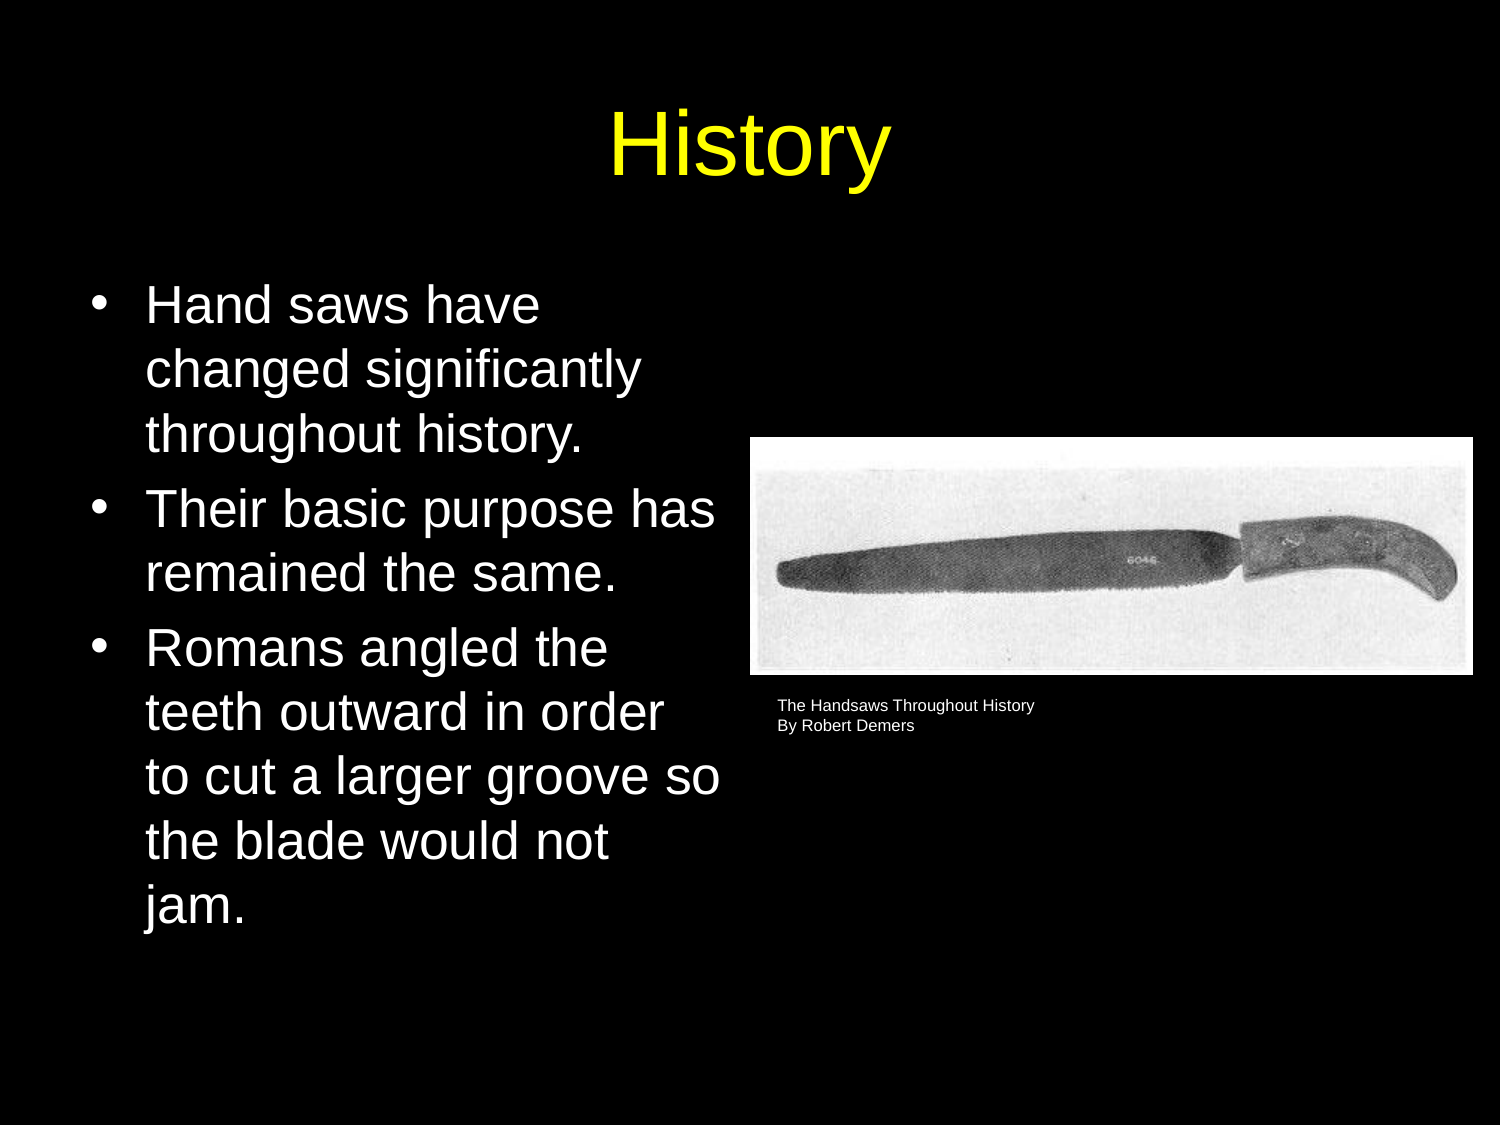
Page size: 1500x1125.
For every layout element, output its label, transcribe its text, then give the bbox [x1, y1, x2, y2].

text_box The Handsaws Throughout History By Robert Demers [762, 687, 1188, 743]
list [749, 437, 1474, 676]
title History [75, 45, 1425, 233]
list Hand saws have changed significantly throughout history. Their basic purpose has remained the same. Romans angled the teeth outward in order to cut a larger groove so the blade would not jam. [75, 262, 738, 1005]
